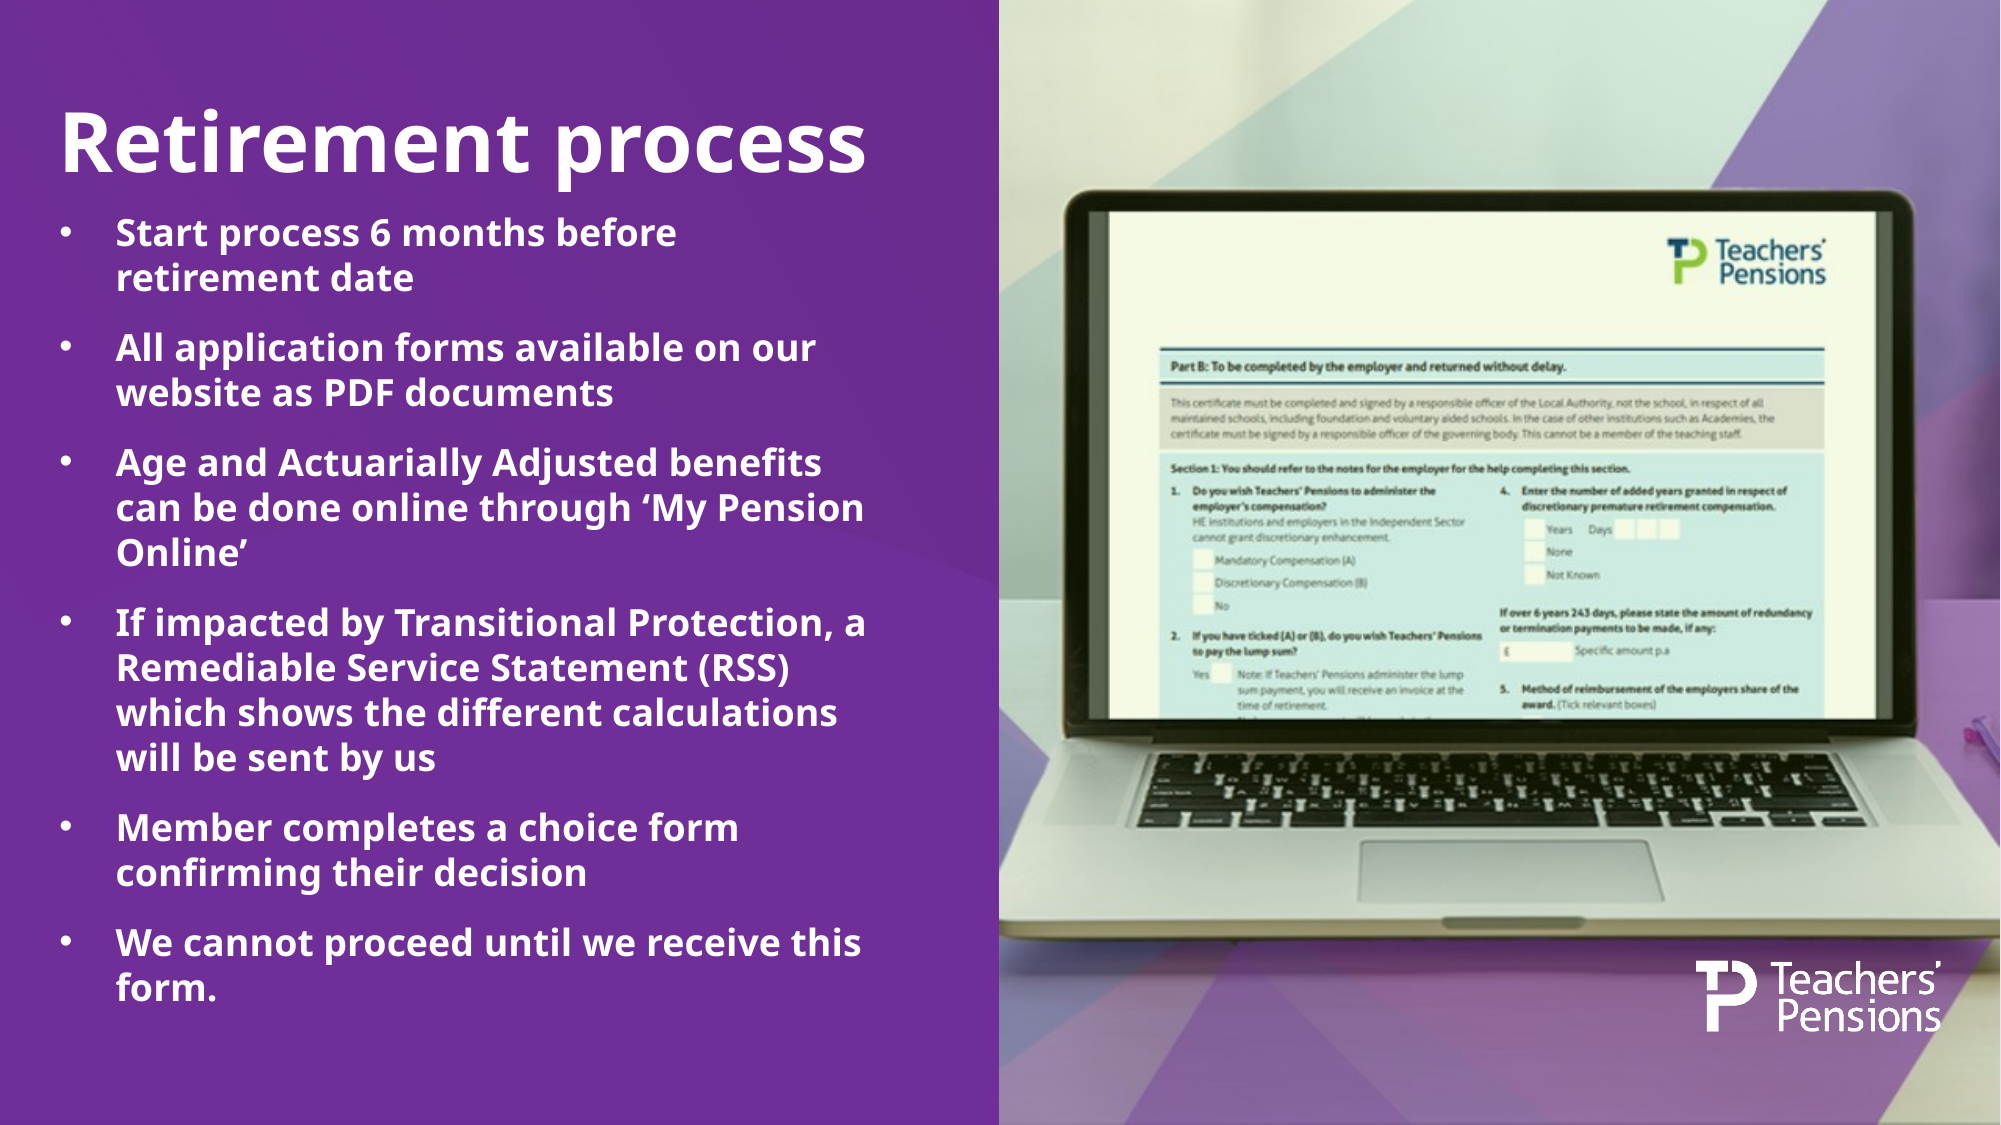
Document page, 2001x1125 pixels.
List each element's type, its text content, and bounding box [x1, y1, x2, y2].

title Retirement process [58, 91, 883, 191]
list Start process 6 months before retirement date All application forms available on our website as PDF documents Age and Actuarially Adjusted benefits can be done online through ‘My Pension Online’ If impacted by Transitional Protection, a Remediable Service Statement (RSS) which shows the different calculations will be sent by us Member completes a choice form confirming their decision We cannot proceed until we receive this form. [59, 208, 883, 959]
picture [0, 0, 2001, 1125]
